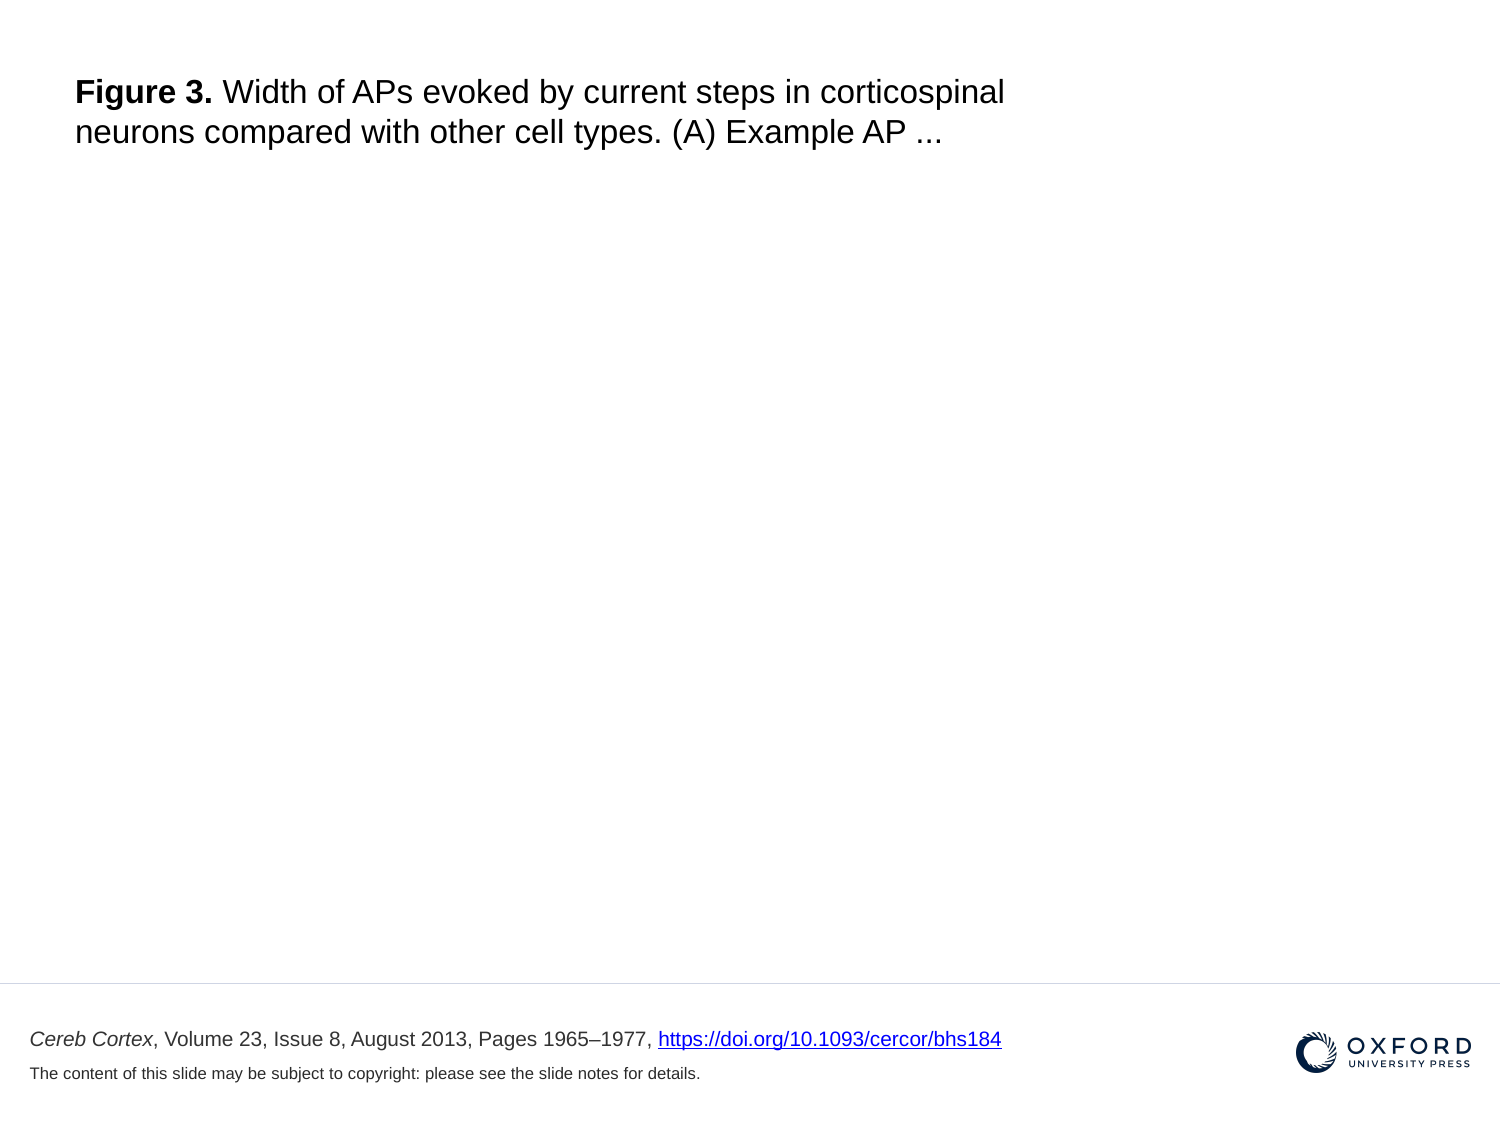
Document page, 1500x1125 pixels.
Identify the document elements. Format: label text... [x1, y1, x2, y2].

title Figure 3. Width of APs evoked by current steps in corticospinal neurons compared with other cell types. (A) Example AP ... [75, 69, 1078, 171]
footer Cereb Cortex, Volume 23, Issue 8, August 2013, Pages 1965–1977, https://doi.org/10.1093/cercor/bhs184 The content of this slide may be subject to copyright: please see the slide notes for details. [0, 983, 1260, 1125]
picture [1296, 1032, 1471, 1073]
